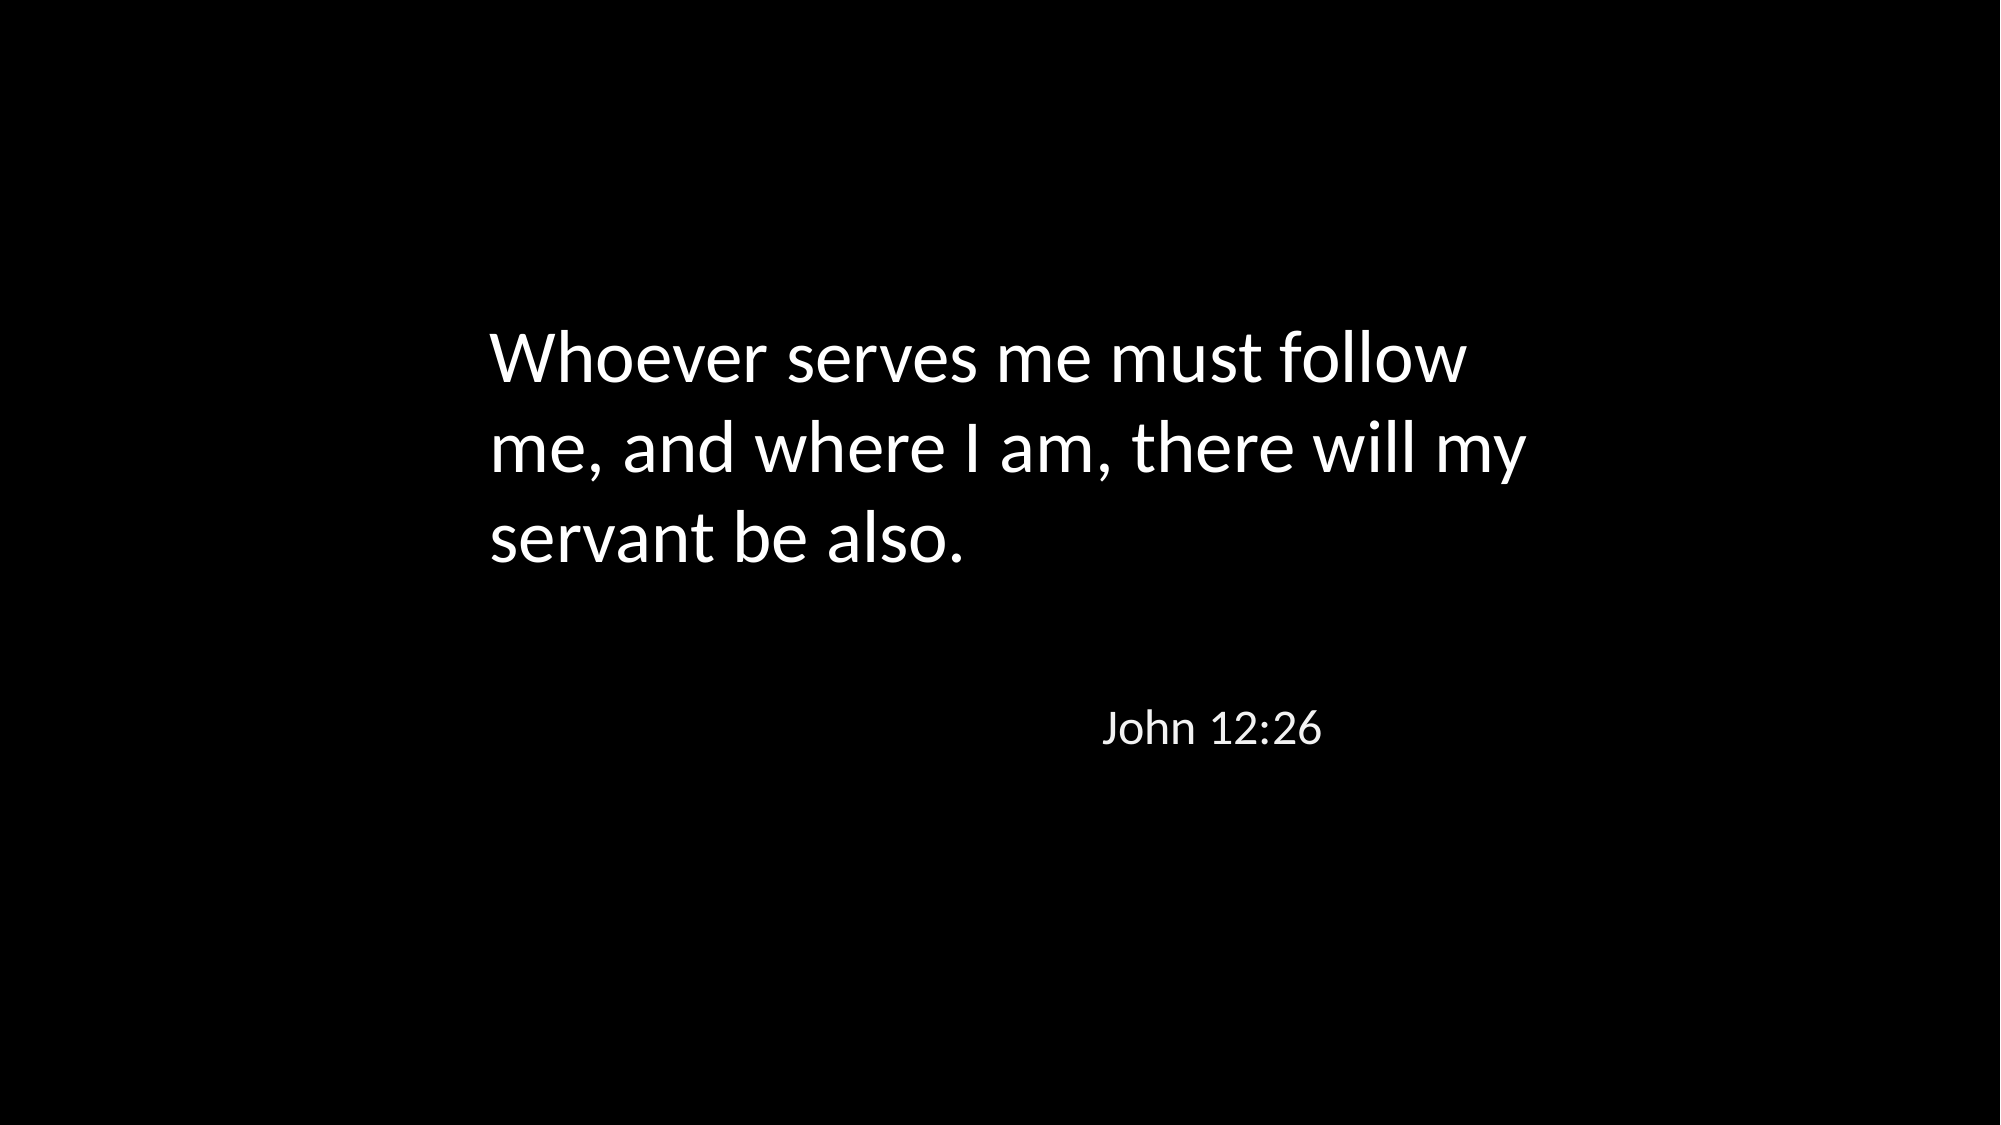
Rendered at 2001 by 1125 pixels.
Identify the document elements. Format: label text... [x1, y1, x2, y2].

text_box John 12:26 [937, 687, 1488, 823]
text_box Whoever serves me must follow me, and where I am, there will my servant be also. [474, 299, 1575, 585]
